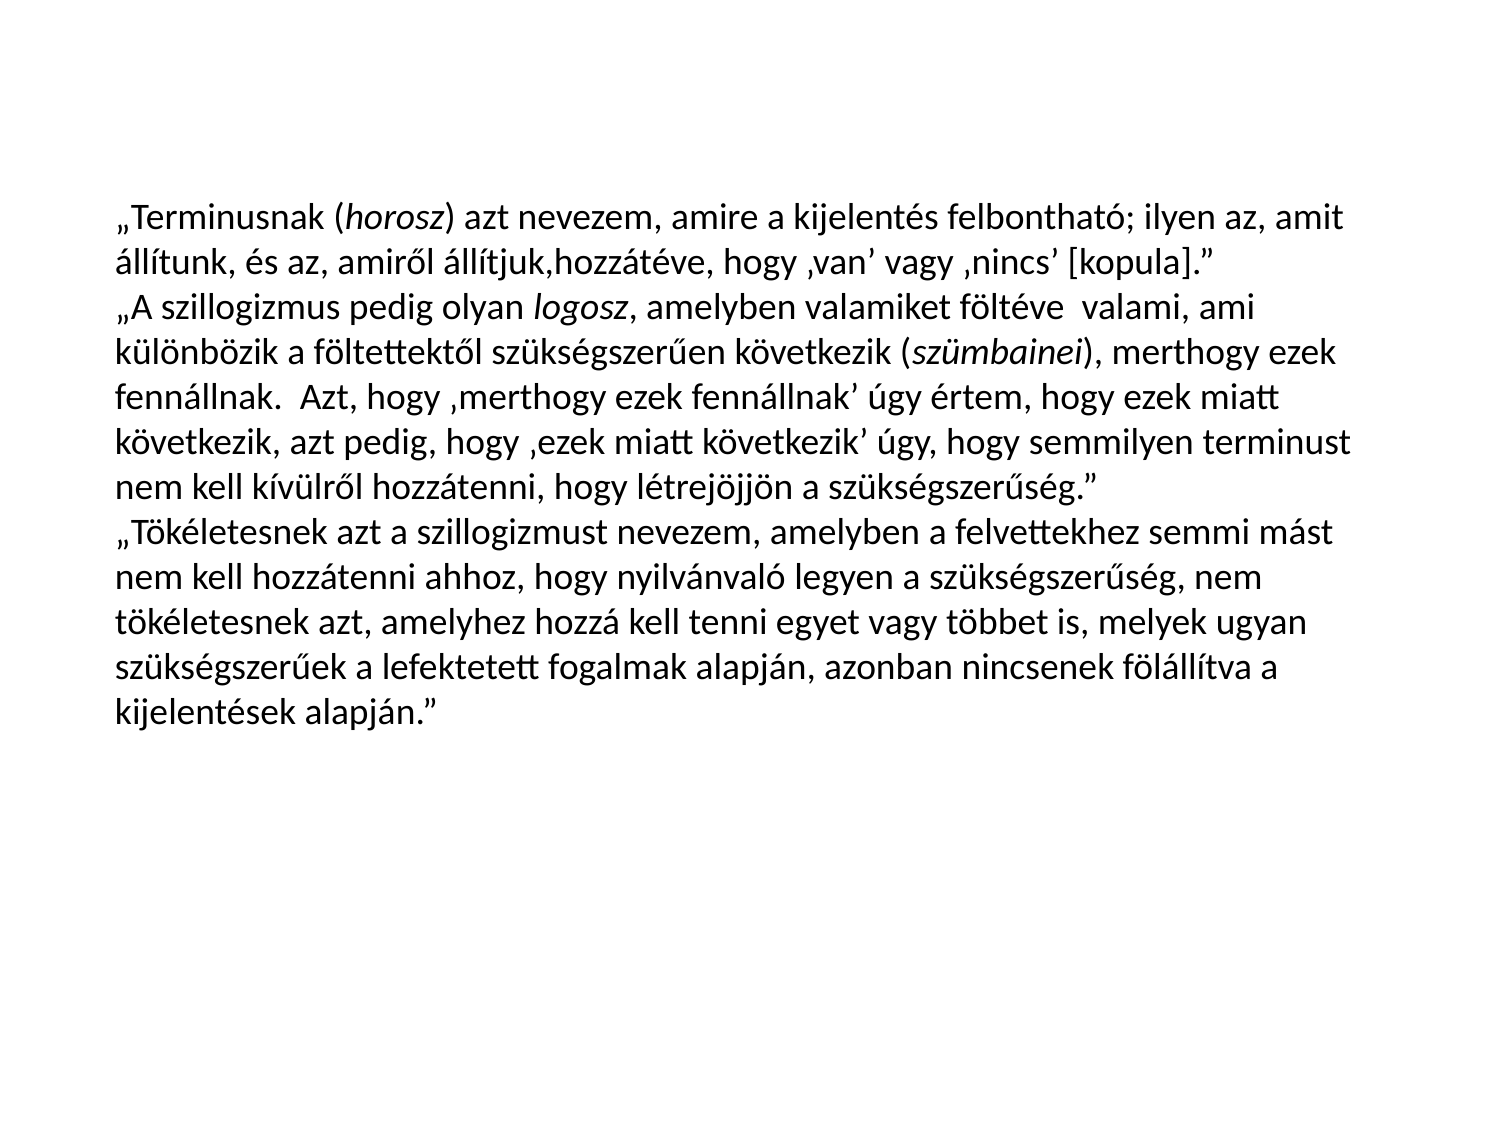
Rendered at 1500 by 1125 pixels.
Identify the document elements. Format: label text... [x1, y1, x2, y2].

text_box „Terminusnak (horosz) azt nevezem, amire a kijelentés felbontható; ilyen az, amit állítunk, és az, amiről állítjuk,hozzátéve, hogy ‚van’ vagy ‚nincs’ [kopula].” „A szillogizmus pedig olyan logosz, amelyben valamiket föltéve valami, ami különbözik a föltettektől szükségszerűen következik (szümbainei), merthogy ezek fennállnak. Azt, hogy ‚merthogy ezek fennállnak’ úgy értem, hogy ezek miatt következik, azt pedig, hogy ‚ezek miatt következik’ úgy, hogy semmilyen terminust nem kell kívülről hozzátenni, hogy létrejöjjön a szükségszerűség.” „Tökéletesnek azt a szillogizmust nevezem, amelyben a felvettekhez semmi mást nem kell hozzátenni ahhoz, hogy nyilvánvaló legyen a szükségszerűség, nem tökéletesnek azt, amelyhez hozzá kell tenni egyet vagy többet is, melyek ugyan szükségszerűek a lefektetett fogalmak alapján, azonban nincsenek fölállítva a kijelentések alapján.” [100, 184, 1424, 785]
